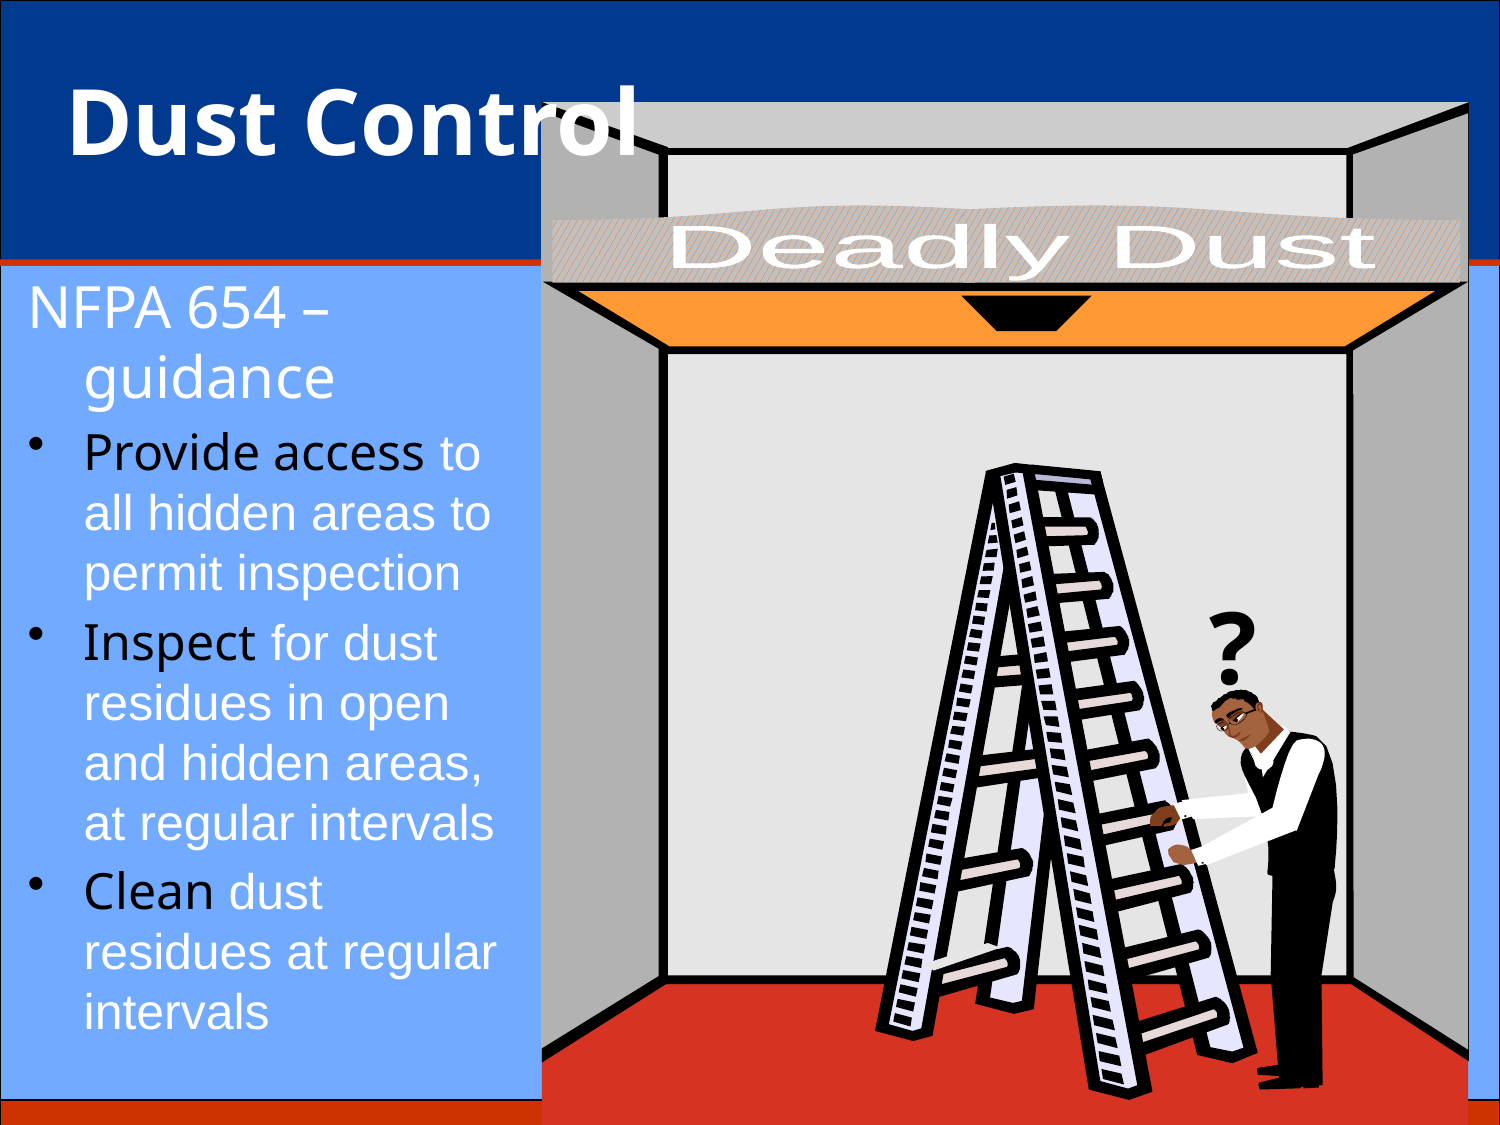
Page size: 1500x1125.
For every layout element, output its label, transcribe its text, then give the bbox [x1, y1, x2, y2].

title Dust Control [50, 24, 1400, 213]
list NFPA 654 – guidance Provide access to all hidden areas to permit inspection Inspect for dust residues in open and hidden areas, at regular intervals Clean dust residues at regular intervals [12, 262, 535, 1125]
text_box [540, 101, 1470, 1125]
